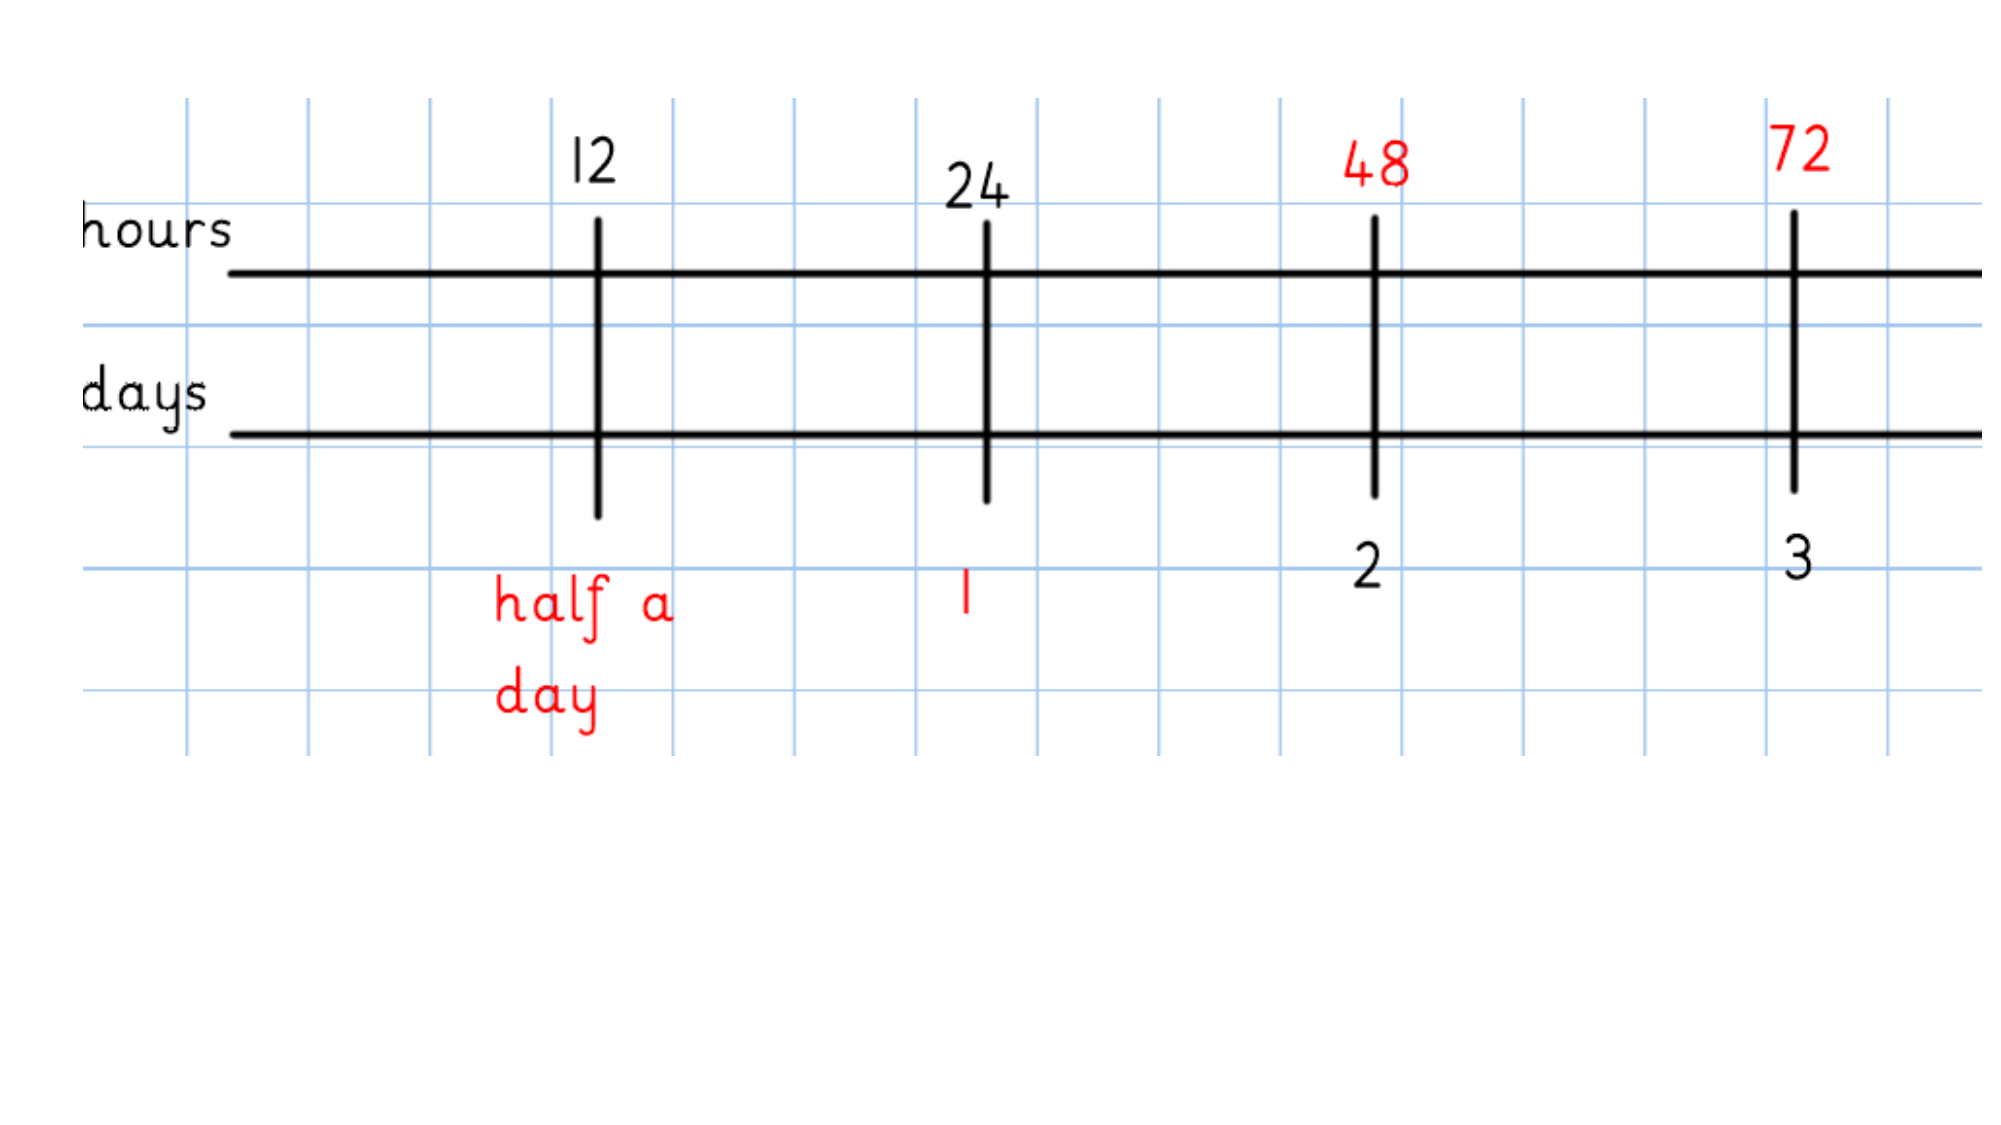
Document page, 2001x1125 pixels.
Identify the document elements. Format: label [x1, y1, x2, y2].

picture [83, 98, 1982, 756]
